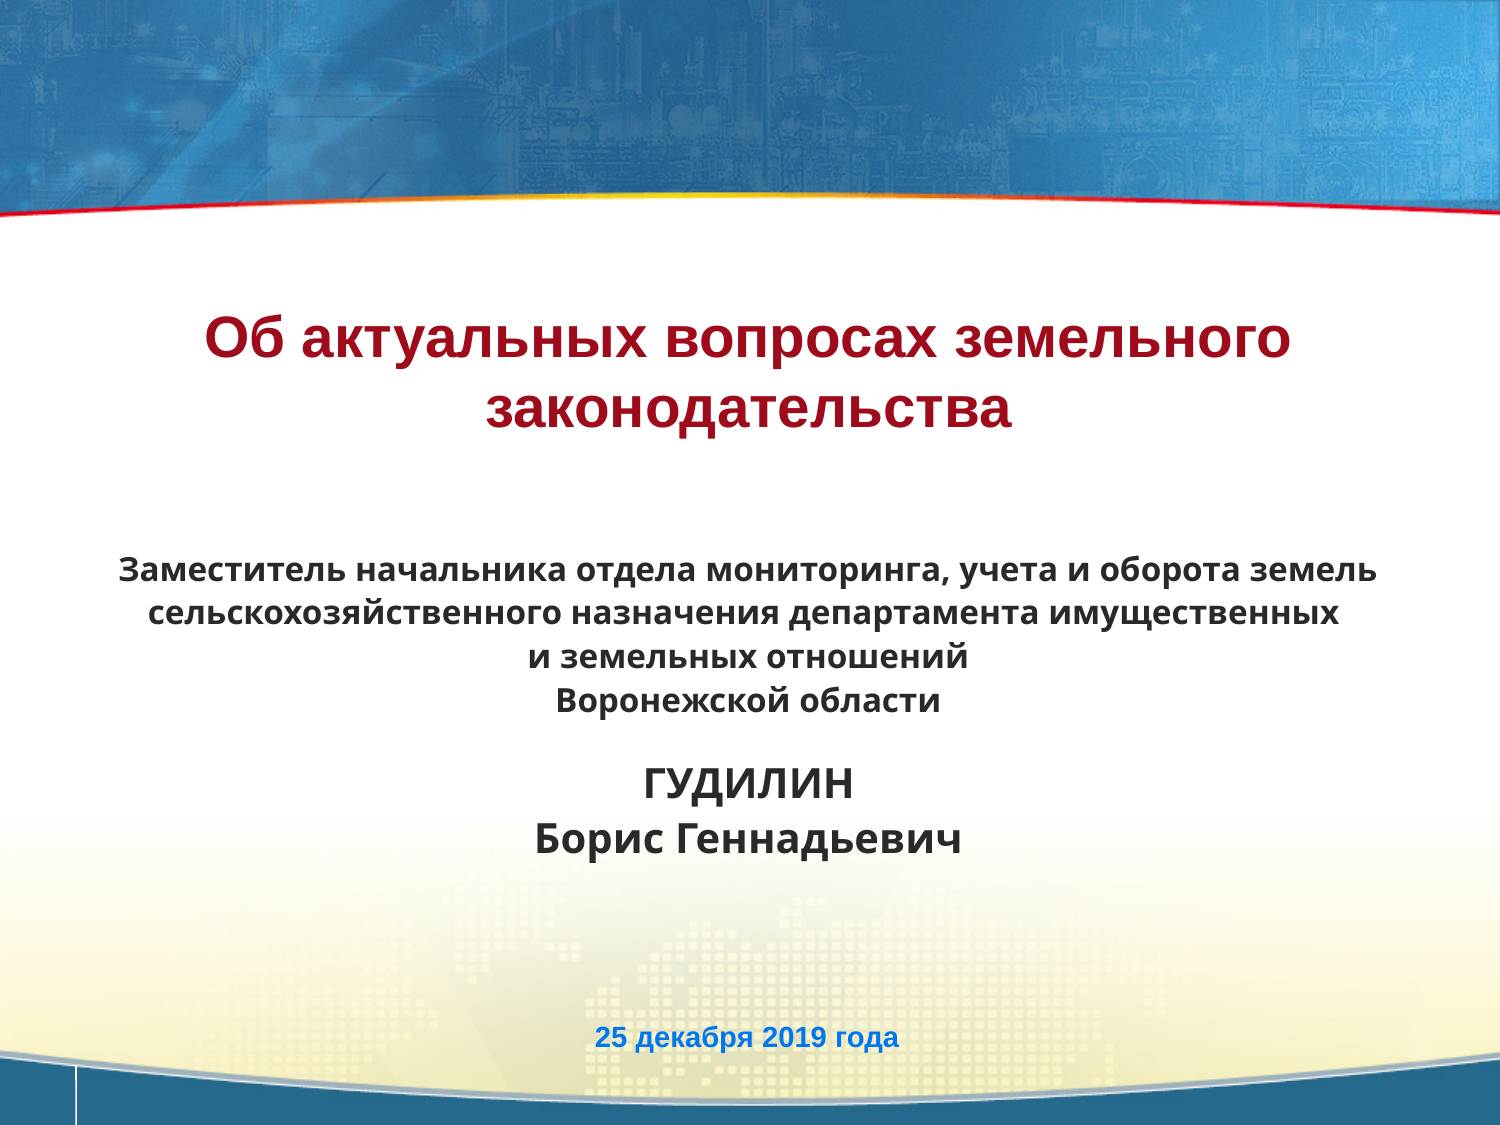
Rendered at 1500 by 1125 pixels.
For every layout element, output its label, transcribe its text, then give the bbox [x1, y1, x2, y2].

picture [0, 870, 1500, 1125]
picture [0, 0, 1500, 621]
text_box Заместитель начальника отдела мониторинга, учета и оборота земель сельскохозяйственного назначения департамента имущественных и земельных отношений Воронежской области Гудилин Борис Геннадьевич [0, 621, 1500, 870]
text_box Об актуальных вопросах земельного законодательства [52, 231, 1445, 507]
text_box 25 декабря 2019 года [0, 1011, 1499, 1061]
